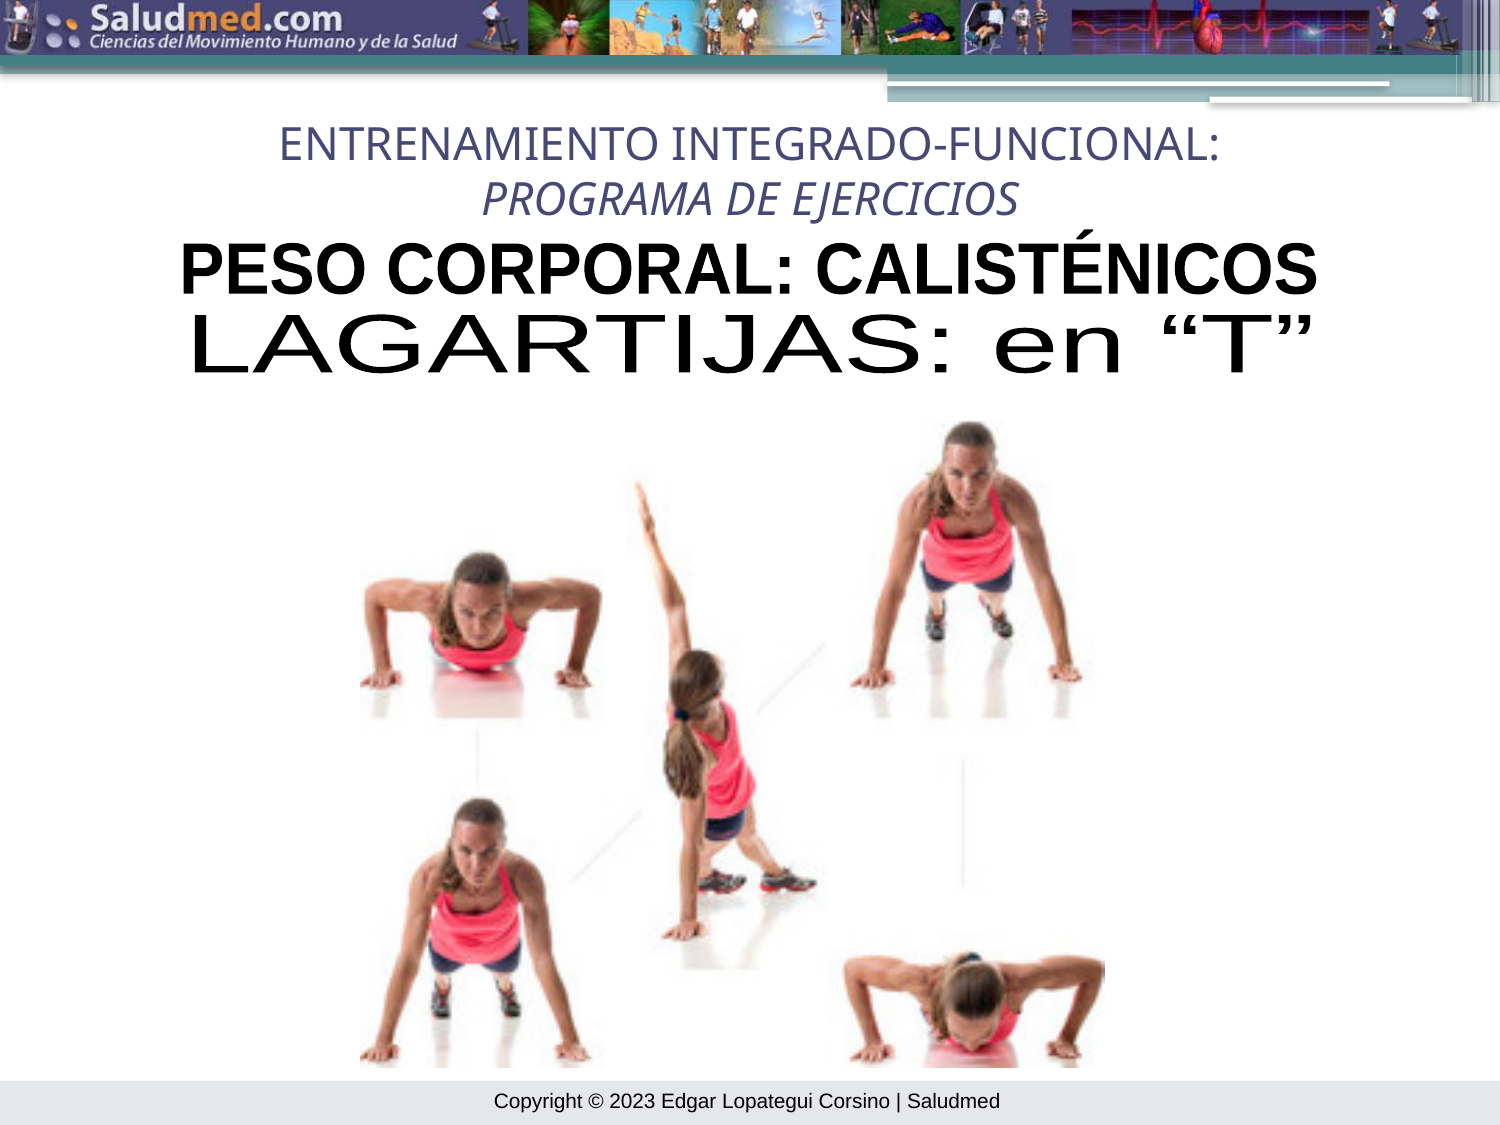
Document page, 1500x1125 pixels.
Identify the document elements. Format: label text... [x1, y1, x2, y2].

text_box ENTRENAMIENTO INTEGRADO-FUNCIONAL: PROGRAMA DE EJERCICIOS [29, 101, 1471, 238]
picture [0, 0, 1460, 55]
picture [359, 420, 1105, 1068]
